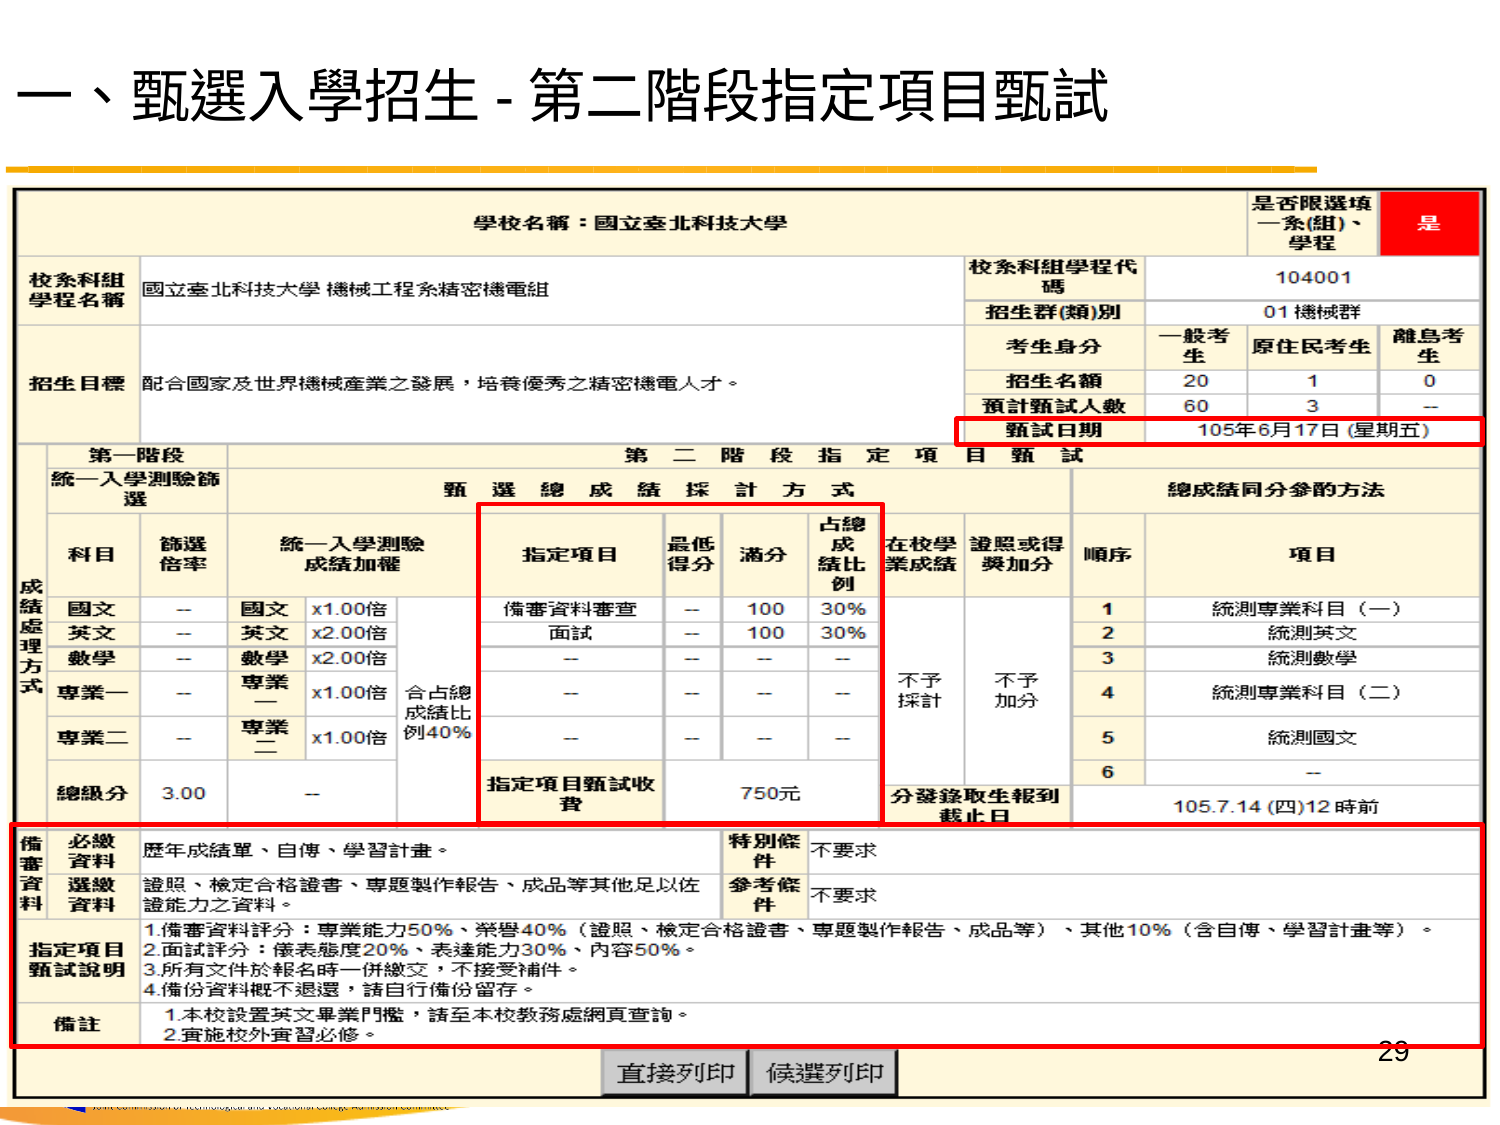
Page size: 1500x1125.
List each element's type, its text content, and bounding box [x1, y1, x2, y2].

title 一、甄選入學招生-第二階段指定項目甄試 [0, 42, 1351, 147]
picture [0, 184, 1500, 1125]
